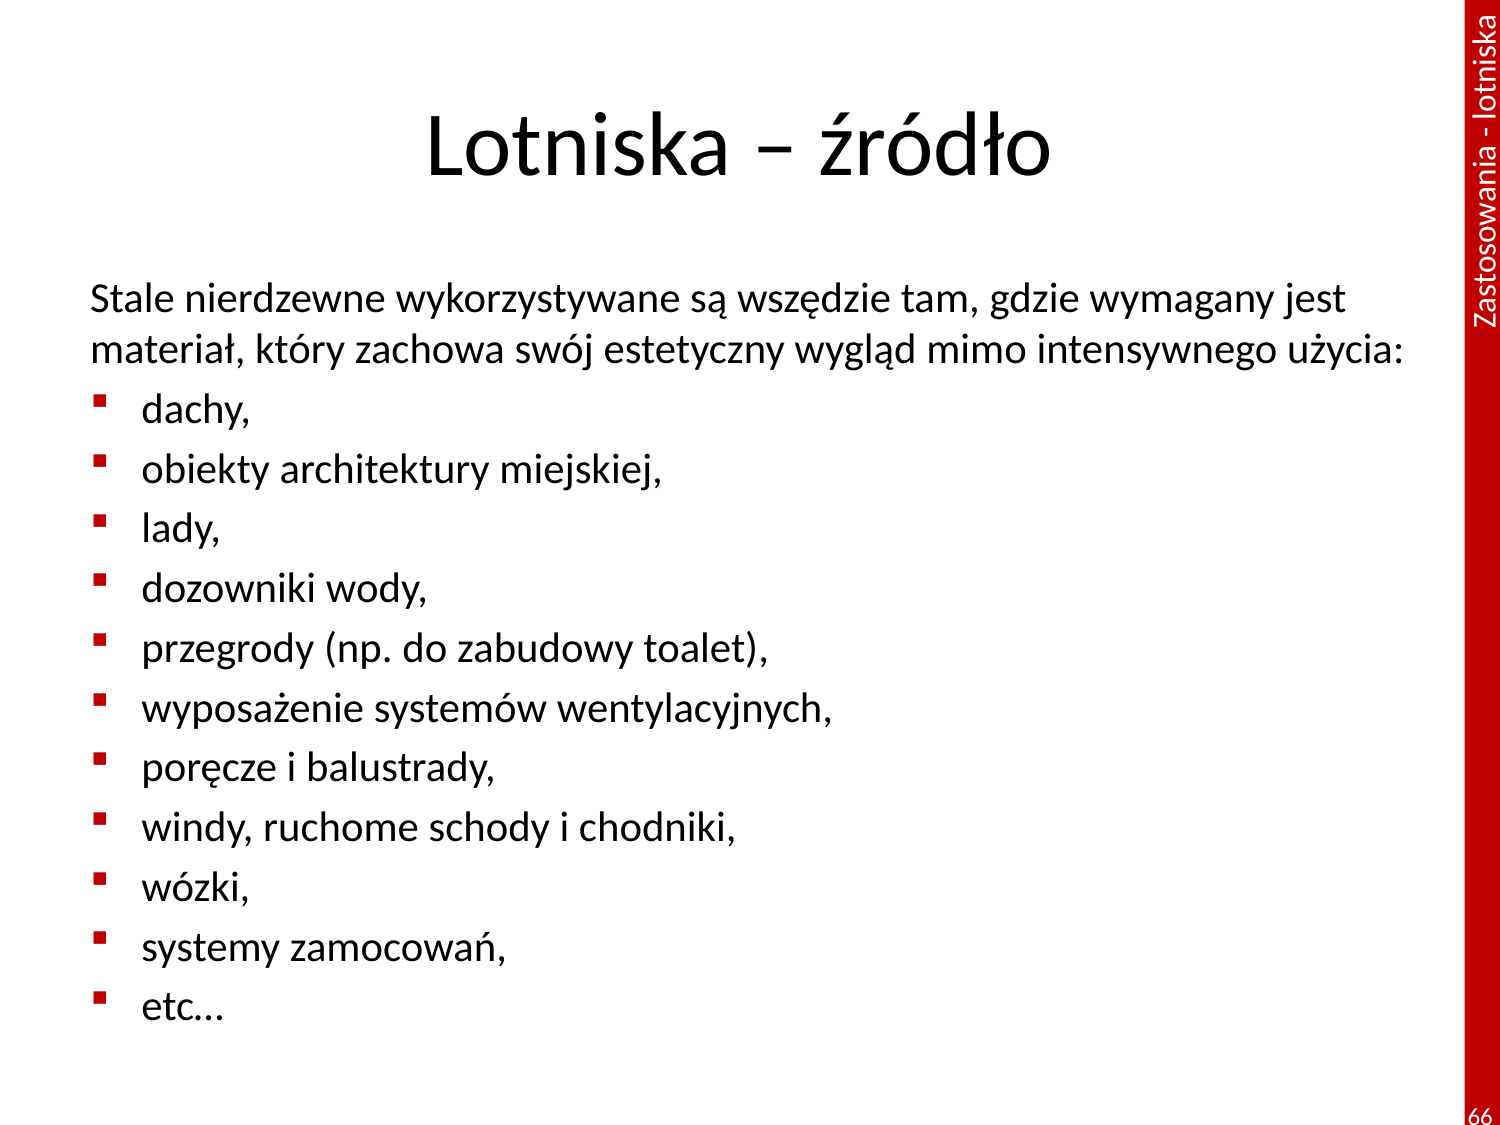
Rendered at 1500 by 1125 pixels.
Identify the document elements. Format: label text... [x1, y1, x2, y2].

list Stale nierdzewne wykorzystywane są wszędzie tam, gdzie wymagany jest materiał, który zachowa swój estetyczny wygląd mimo intensywnego użycia: dachy, obiekty architektury miejskiej, lady, dozowniki wody, przegrody (np. do zabudowy toalet), wyposażenie systemów wentylacyjnych, poręcze i balustrady, windy, ruchome schody i chodniki, wózki, systemy zamocowań, etc… [75, 262, 1425, 1083]
slide_number 66 [1452, 1093, 1500, 1125]
title Lotniska – źródło [75, 45, 1425, 233]
